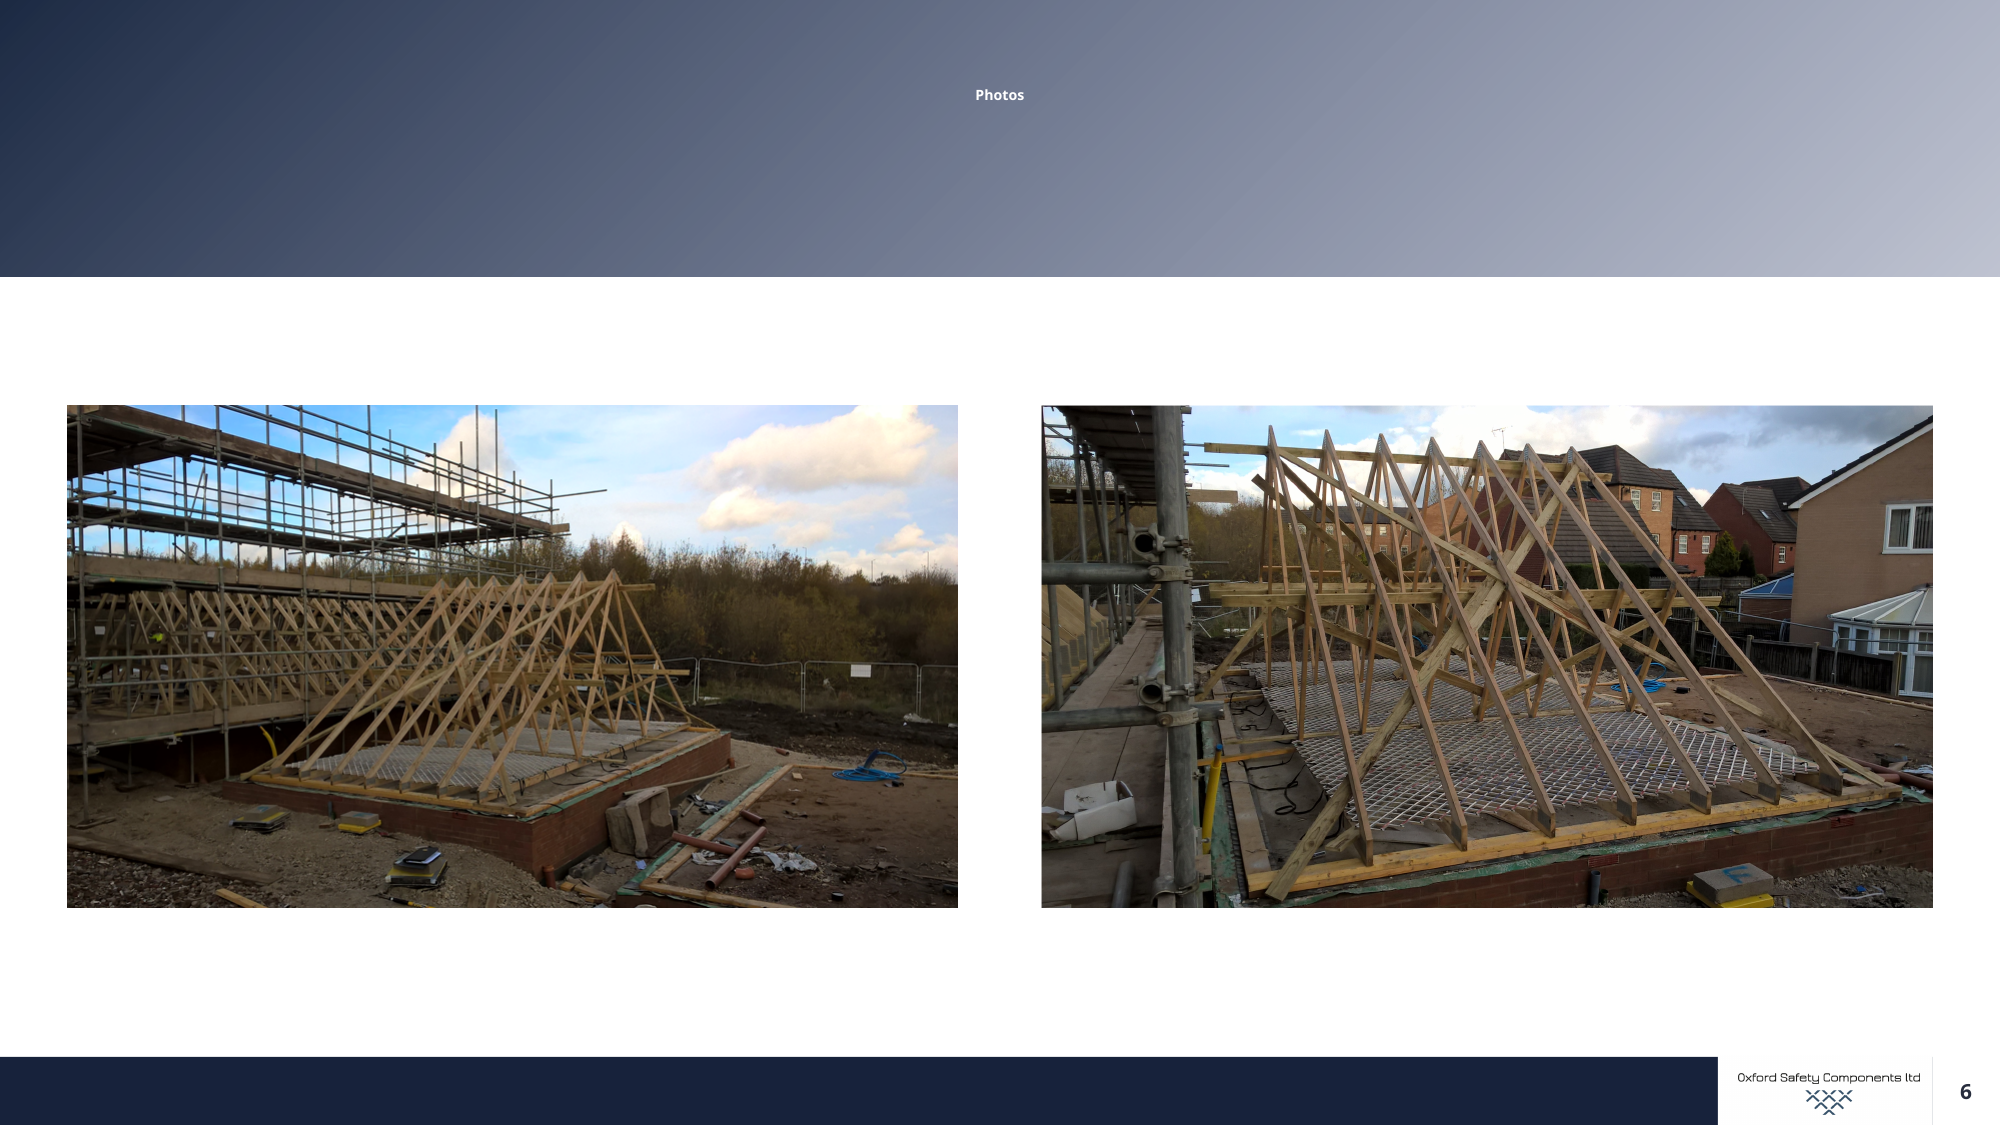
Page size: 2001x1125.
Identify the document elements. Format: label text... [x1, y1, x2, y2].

text_box [0, 0, 2000, 278]
picture [67, 405, 958, 908]
slide_number 6 [1933, 1056, 2000, 1125]
picture [1717, 1055, 1933, 1125]
picture [1041, 405, 1933, 908]
title Photos [883, 88, 1117, 189]
